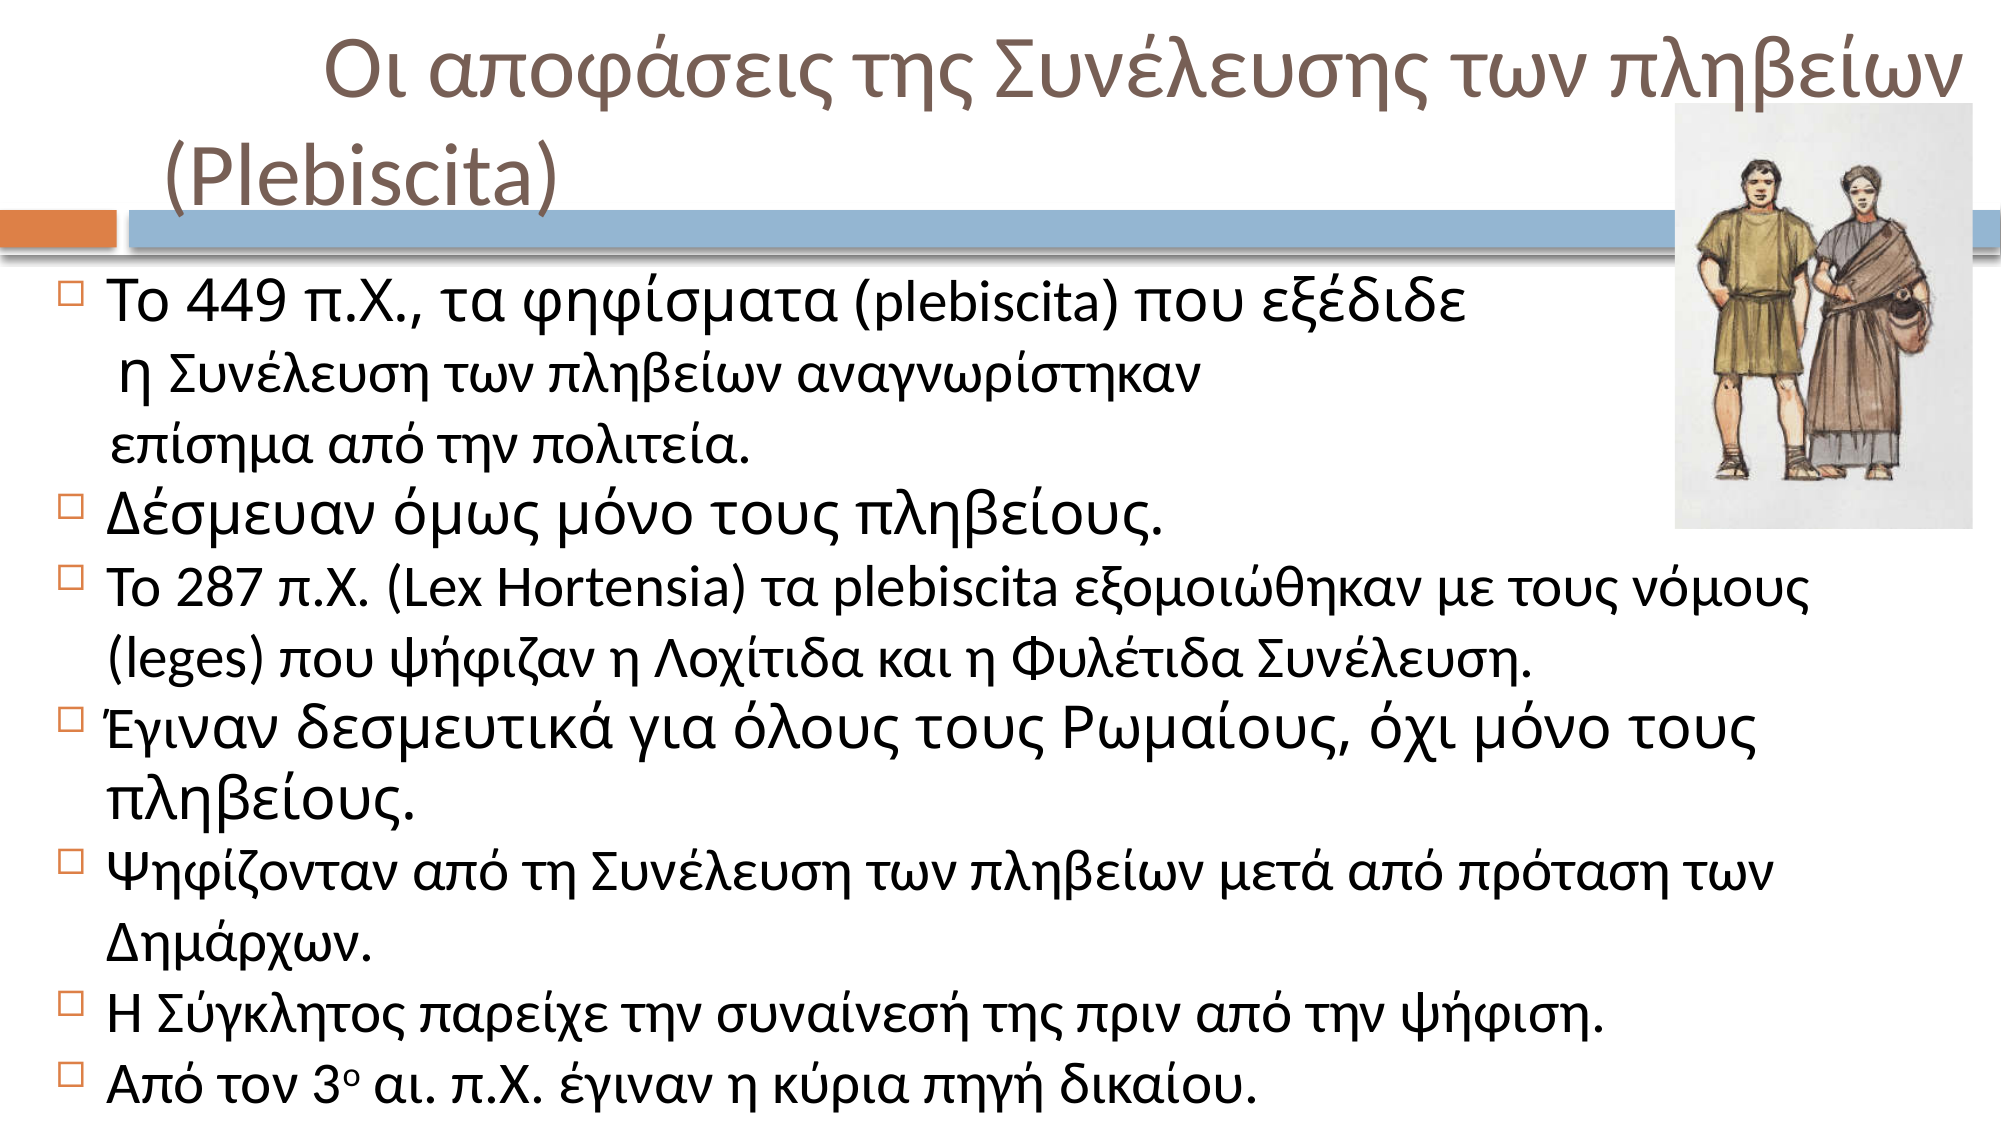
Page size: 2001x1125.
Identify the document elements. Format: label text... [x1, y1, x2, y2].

list Το 449 π.Χ., τα φηφίσματα (plebiscita) που εξέδιδε η Συνέλευση των πληβείων αναγνωρίστηκαν επίσημα από την πολιτεία. Δέσμευαν όμως μόνο τους πληβείους. Το 287 π.Χ. (Lex Hortensia) τα plebiscita εξομοιώθηκαν με τους νόμους (leges) που ψήφιζαν η Λοχίτιδα και η Φυλέτιδα Συνέλευση. Έγιναν δεσμευτικά για όλους τους Ρωμαίους, όχι μόνο τους πληβείους. Ψηφίζονταν από τη Συνέλευση των πληβείων μετά από πρόταση των Δημάρχων. Η Σύγκλητος παρείχε την συναίνεσή της πριν από την ψήφιση. Από τον 3ο αι. π.Χ. έγιναν η κύρια πηγή δικαίου. [40, 255, 1952, 1125]
picture [1674, 103, 1973, 529]
title Οι αποφάσεις της Συνέλευσης των πληβείων (Plebiscita) [0, 0, 2000, 232]
